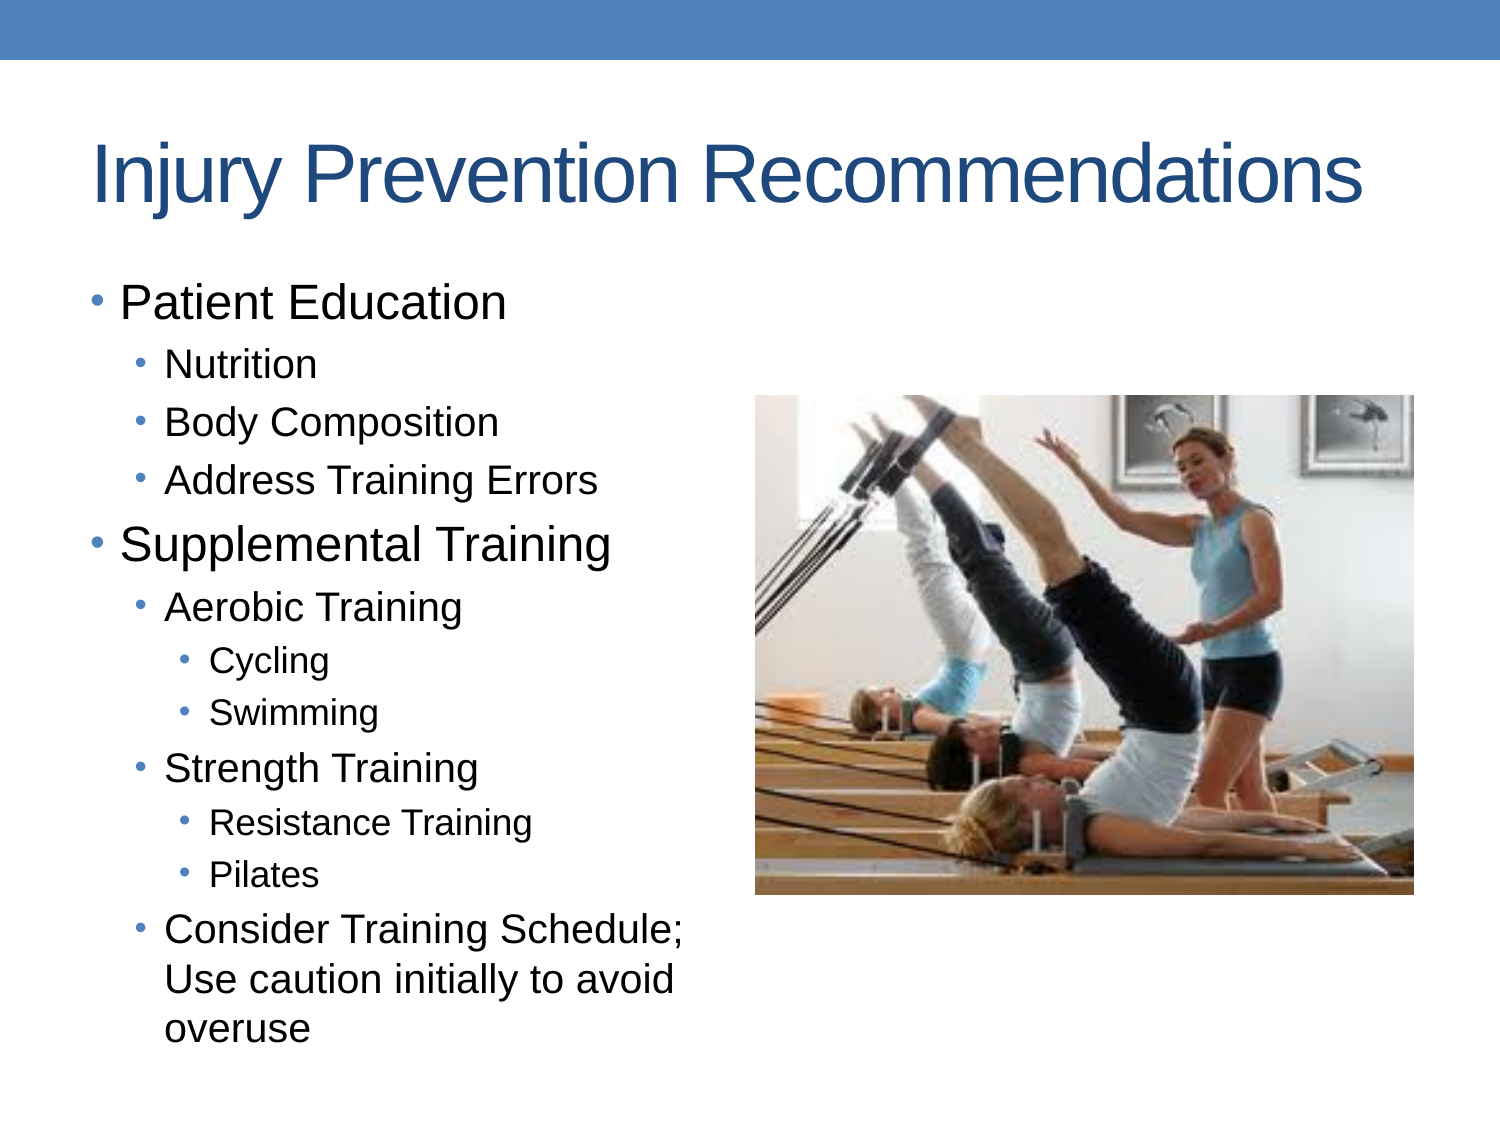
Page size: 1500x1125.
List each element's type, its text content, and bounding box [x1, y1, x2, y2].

list Patient Education Nutrition Body Composition Address Training Errors Supplemental Training Aerobic Training Cycling Swimming Strength Training Resistance Training Pilates Consider Training Schedule; Use caution initially to avoid overuse [75, 262, 754, 1063]
title Injury Prevention Recommendations [75, 87, 1425, 250]
picture [754, 394, 1414, 896]
